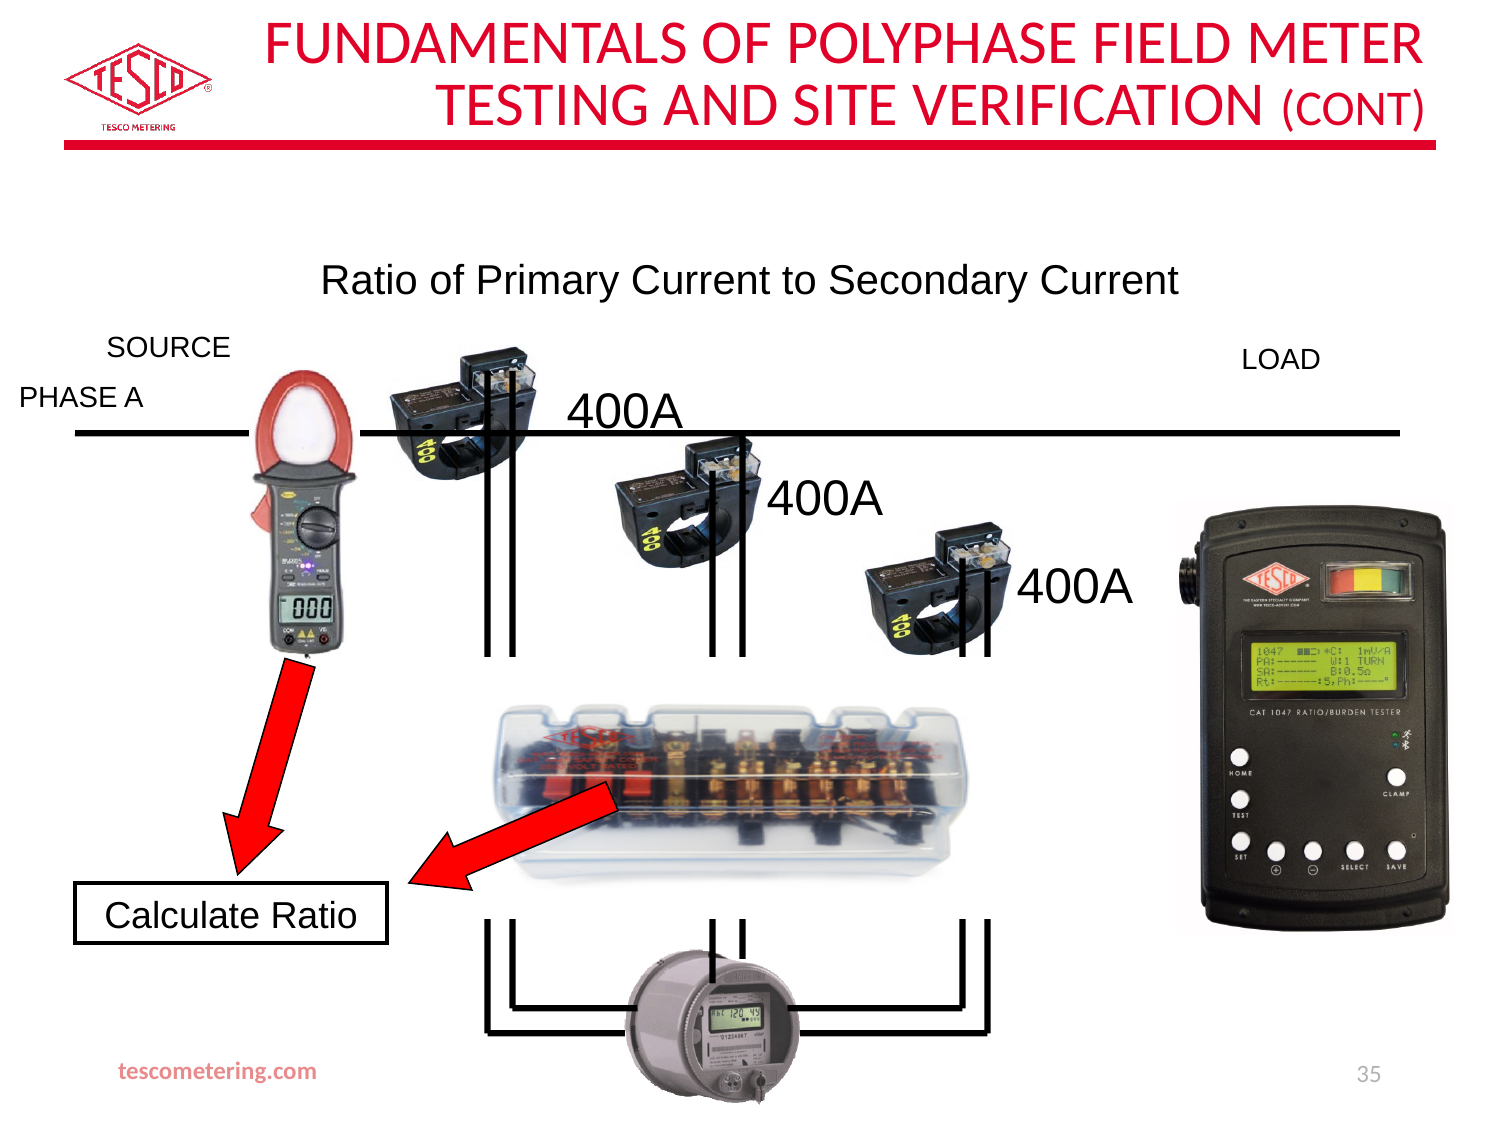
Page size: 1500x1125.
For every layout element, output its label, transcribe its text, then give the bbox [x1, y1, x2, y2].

text_box 400A [538, 370, 713, 446]
slide_number 35 [1059, 1042, 1397, 1103]
text_box [223, 659, 315, 875]
picture [406, 657, 1057, 919]
text_box PHASE A [0, 370, 163, 421]
picture [624, 949, 800, 1105]
picture [1174, 500, 1454, 935]
picture [64, 43, 207, 133]
text_box SOURCE [87, 320, 250, 371]
text_box LOAD [1199, 333, 1363, 383]
footer tescometering.com [103, 1039, 610, 1100]
text_box 400A [1013, 545, 1163, 621]
picture [387, 345, 538, 481]
text_box 400A [763, 458, 913, 533]
title Fundamentals of Polyphase Field Meter Testing and Site Verification (Cont) [207, 0, 1442, 165]
text_box Ratio of Primary Current to Secondary Current [0, 245, 1500, 311]
picture [612, 433, 763, 569]
picture [862, 520, 1013, 656]
picture [249, 370, 360, 659]
text_box Calculate Ratio [74, 883, 388, 943]
